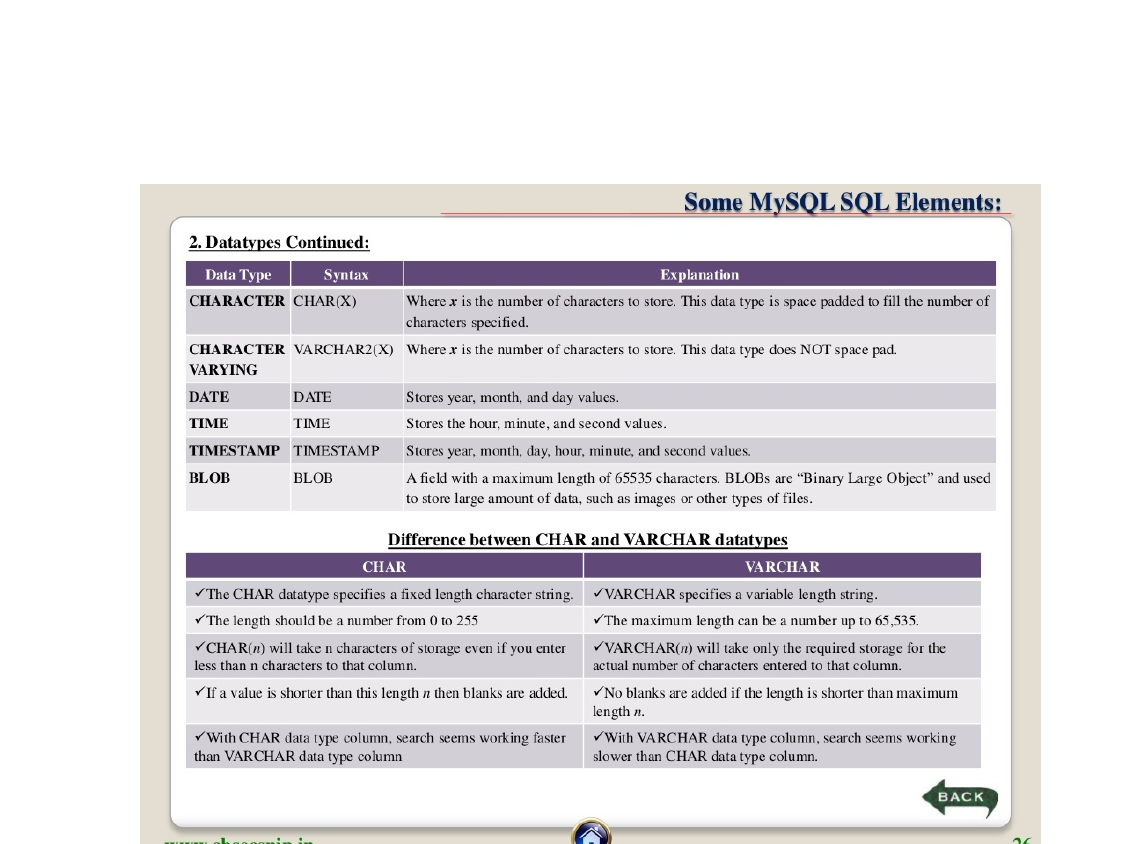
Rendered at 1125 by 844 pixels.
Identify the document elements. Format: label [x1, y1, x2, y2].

picture [140, 184, 1041, 844]
